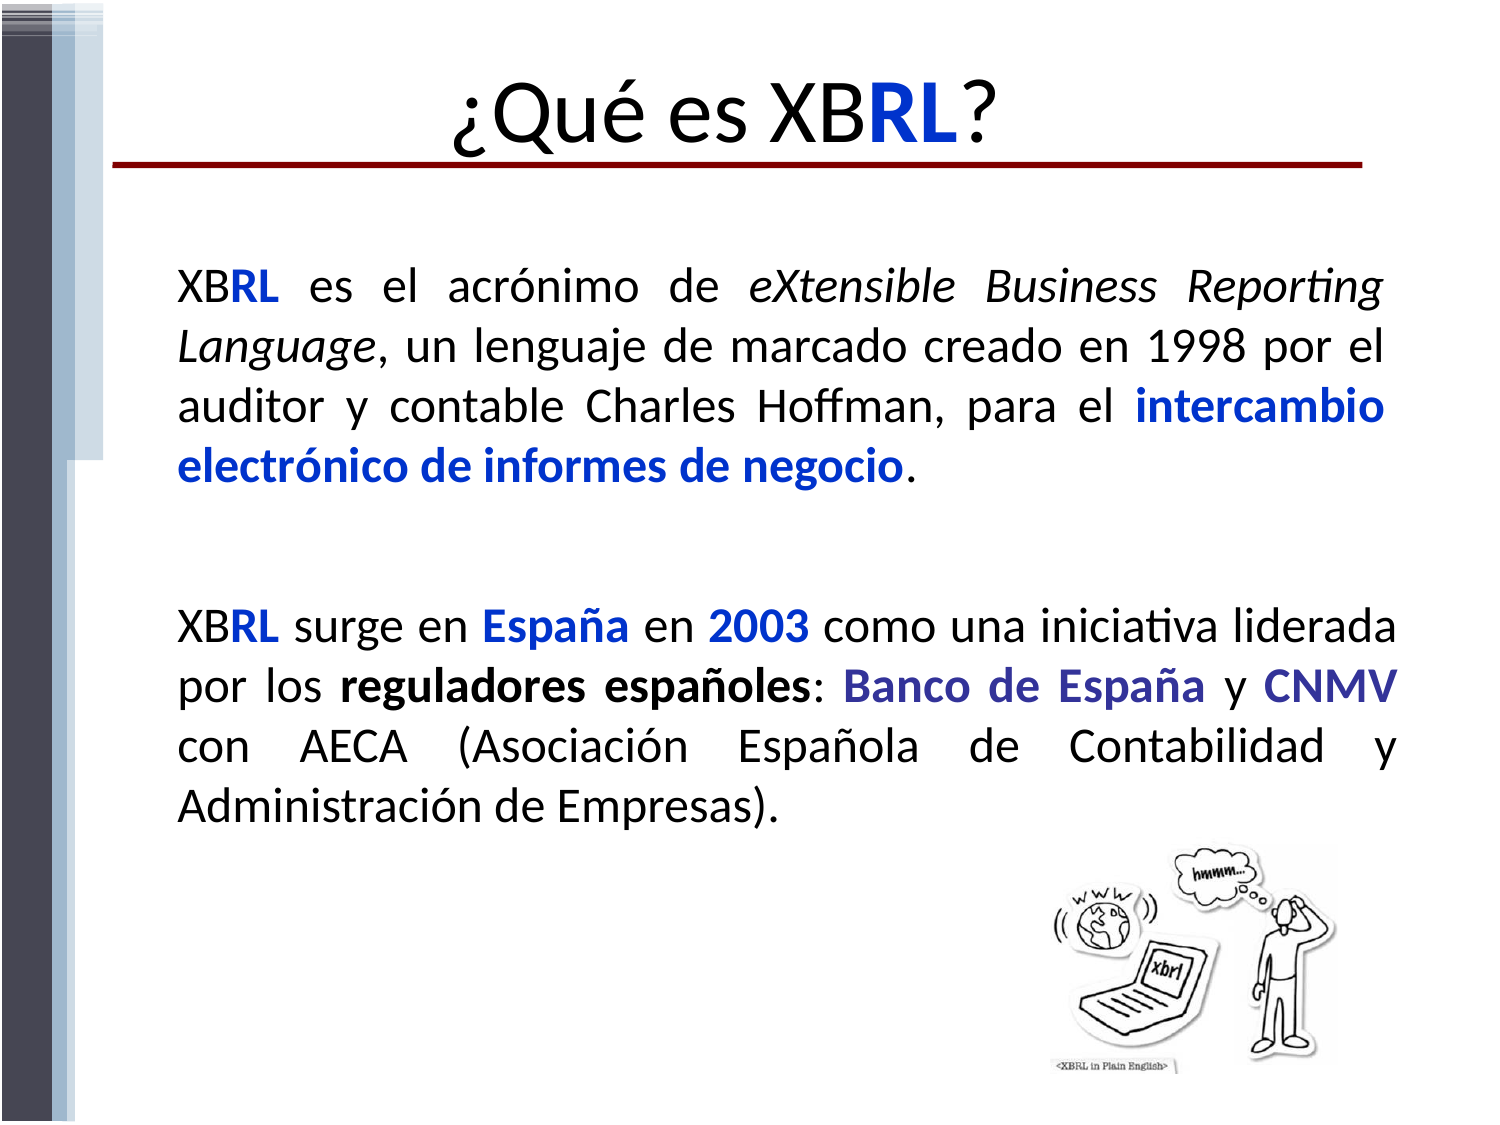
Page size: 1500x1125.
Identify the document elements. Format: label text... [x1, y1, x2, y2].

text_box XBRL es el acrónimo de eXtensible Business Reporting Language, un lenguaje de marcado creado en 1998 por el auditor y contable Charles Hoffman, para el intercambio electrónico de informes de negocio. [162, 245, 1400, 500]
picture [1049, 837, 1338, 1075]
text_box XBRL surge en España en 2003 como una iniciativa liderada por los reguladores españoles: Banco de España y CNMV con AECA (Asociación Española de Contabilidad y Administración de Empresas). [162, 585, 1413, 841]
picture [0, 507, 615, 615]
text_box ¿Qué es XBRL? [87, 40, 1363, 172]
